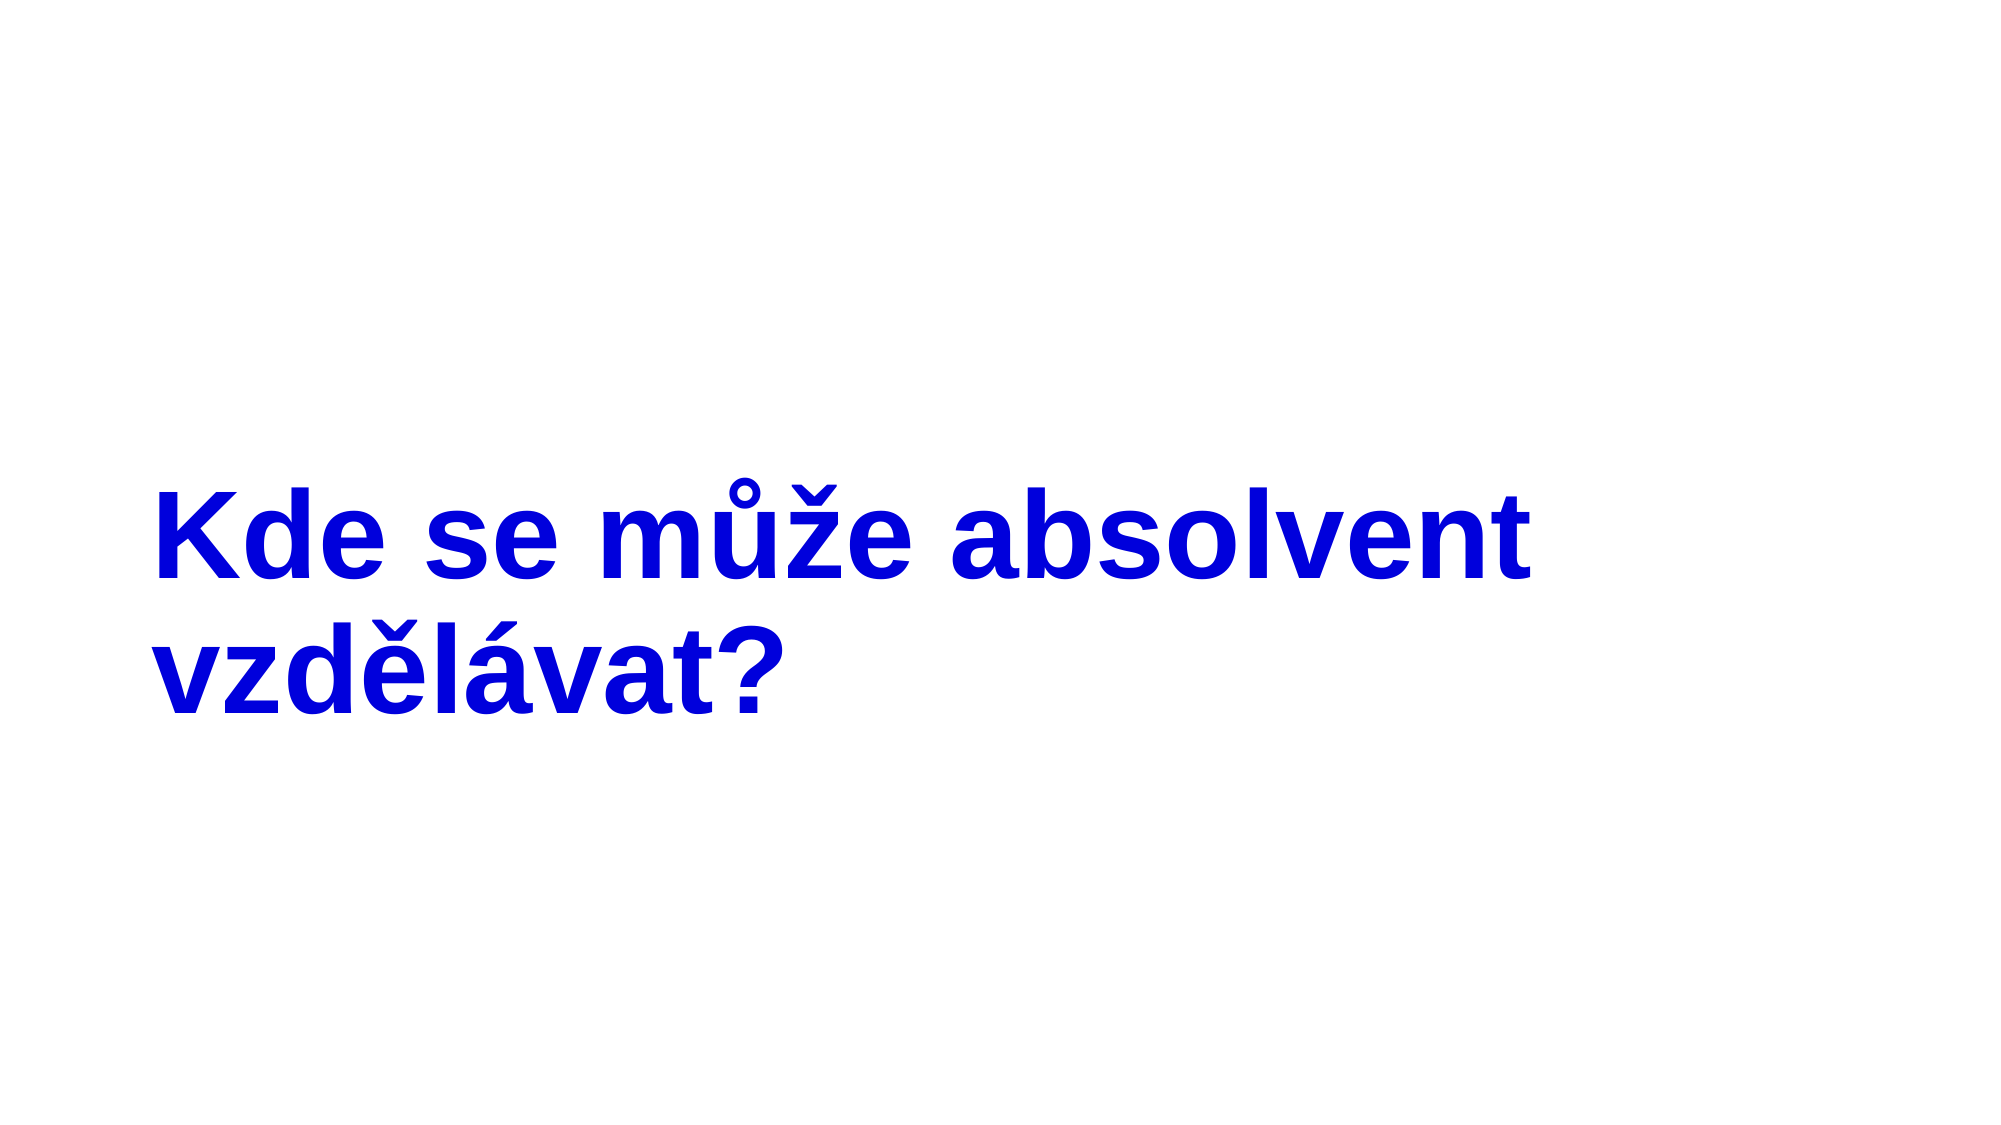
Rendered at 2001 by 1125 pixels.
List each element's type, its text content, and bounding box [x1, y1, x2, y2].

title Kde se může absolvent vzdělávat? [136, 280, 1862, 749]
